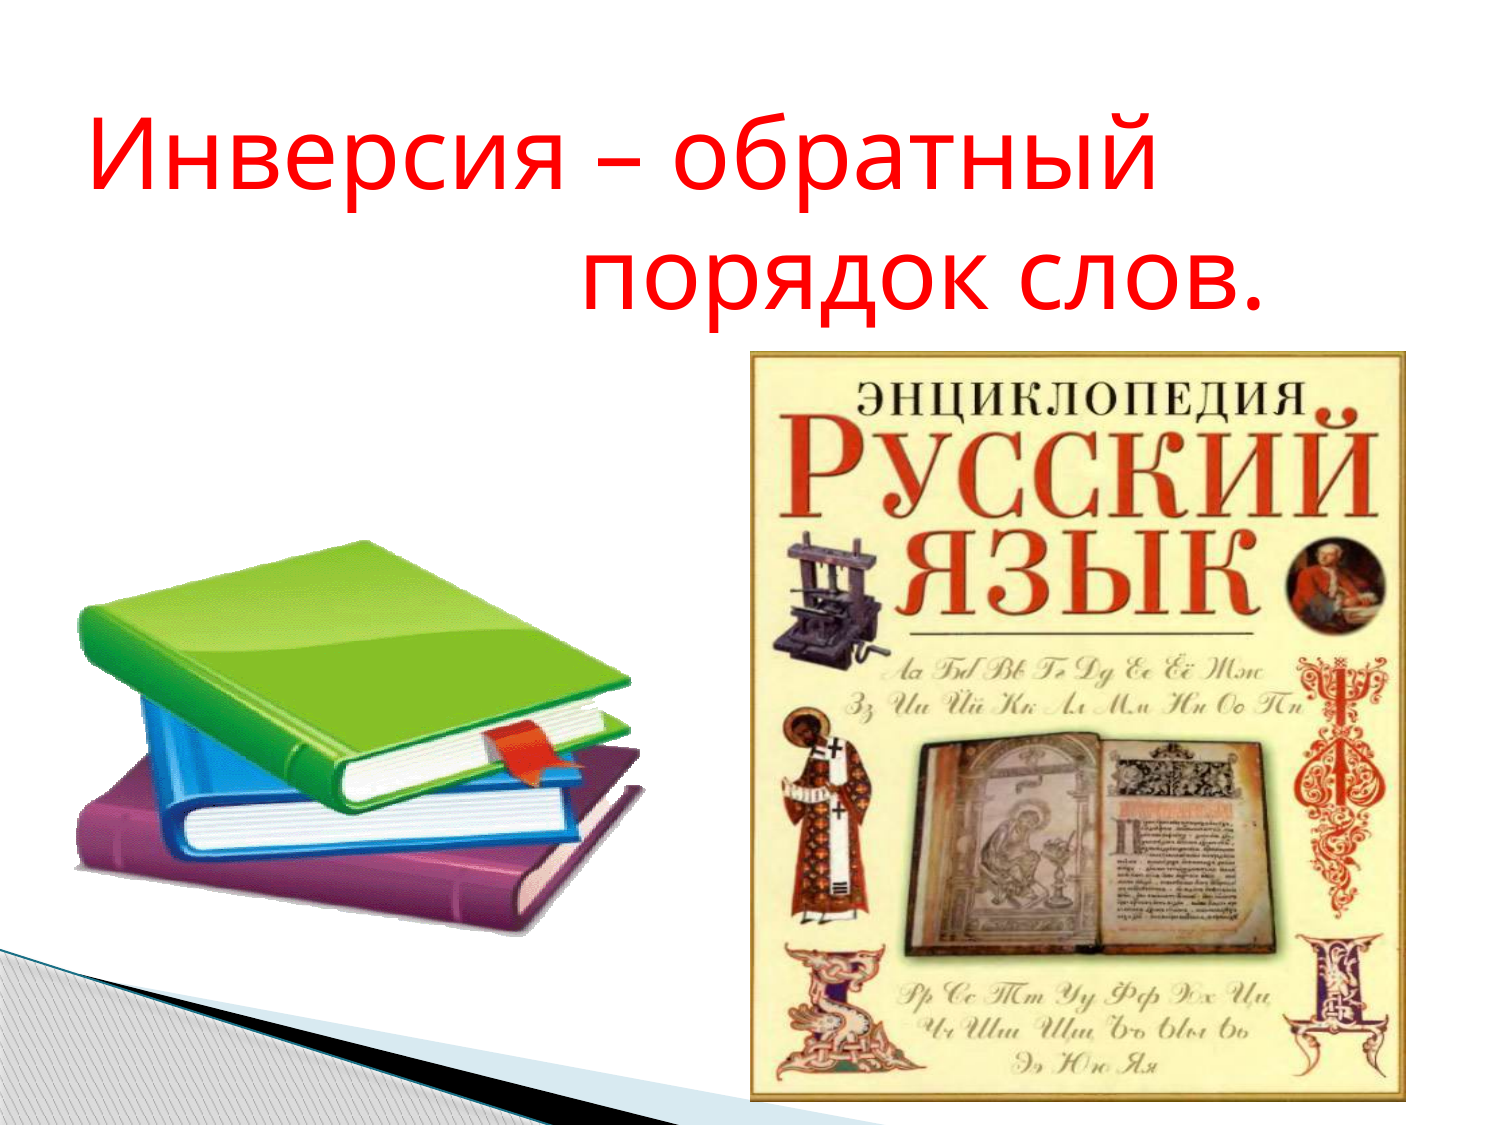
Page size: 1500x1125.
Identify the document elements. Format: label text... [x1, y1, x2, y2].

picture [749, 351, 1406, 1102]
text_box Инверсия – обратный порядок слов. [70, 81, 1465, 337]
picture [70, 538, 651, 941]
